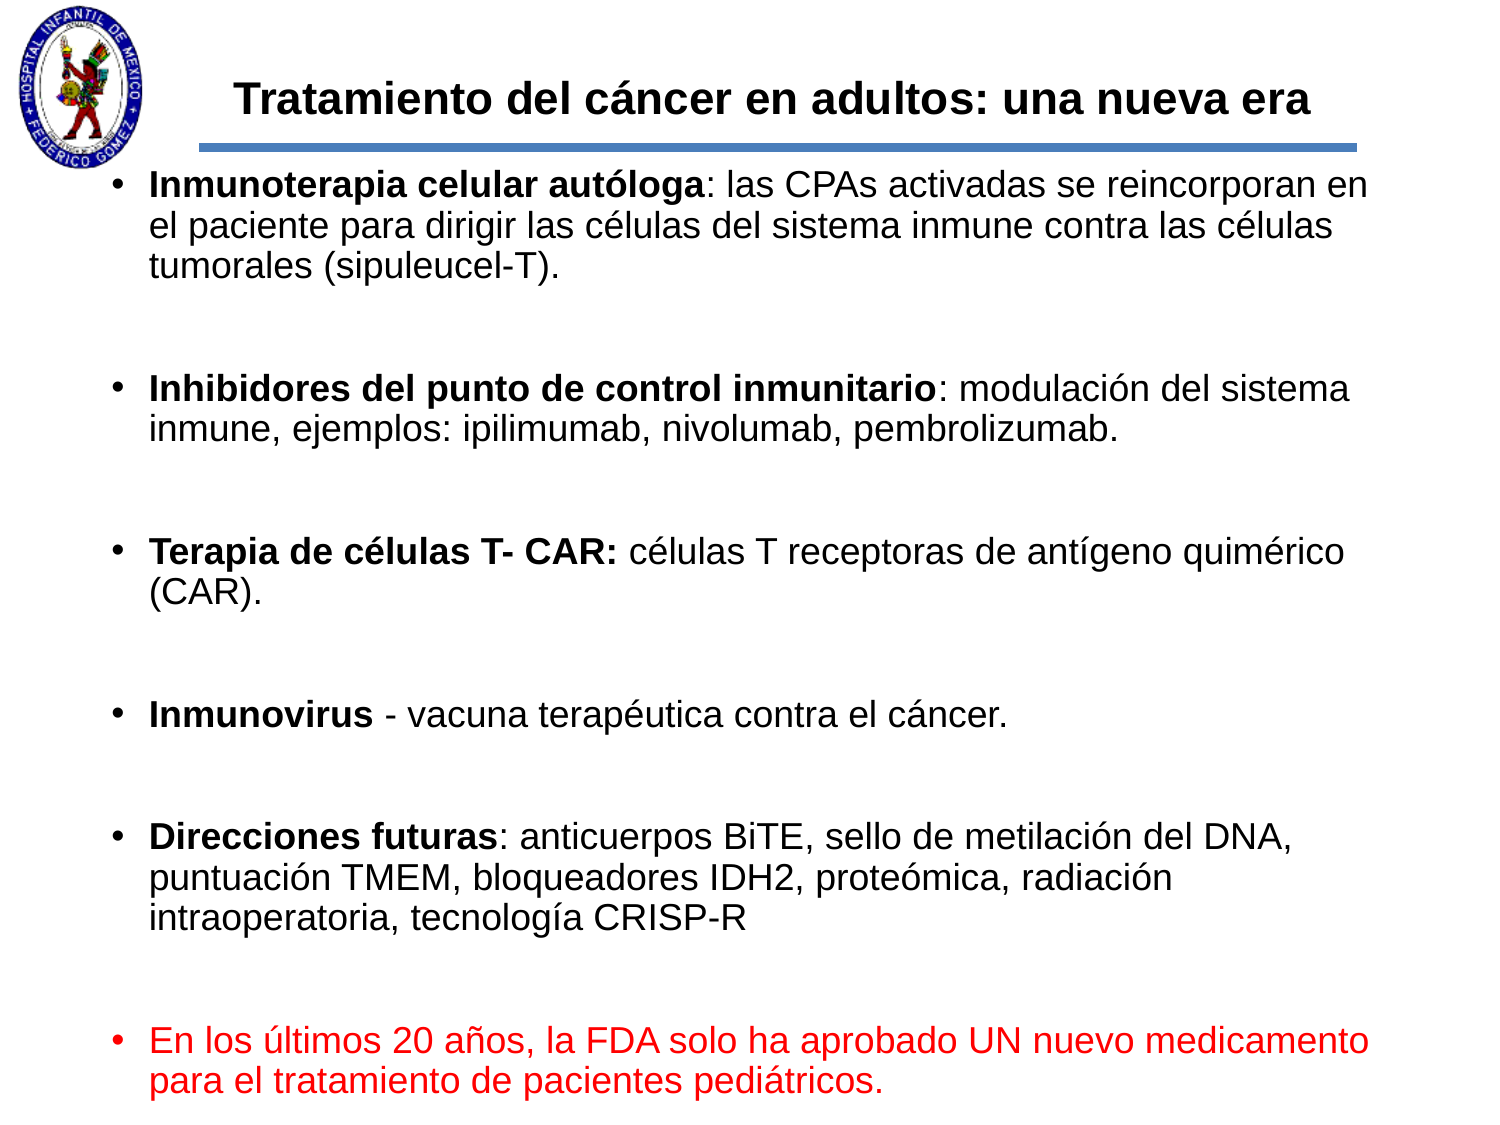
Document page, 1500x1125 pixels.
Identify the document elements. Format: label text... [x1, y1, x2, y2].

picture [0, 0, 183, 193]
title Tratamiento del cáncer en adultos: una nueva era [233, 29, 1417, 170]
text_box Inmunoterapia celular autóloga: las CPAs activadas se reincorporan en el paciente para dirigir las células del sistema inmune contra las células tumorales (sipuleucel-T). Inhibidores del punto de control inmunitario: modulación del sistema inmune, ejemplos: ipilimumab, nivolumab, pembrolizumab. Terapia de células T- CAR: células T receptoras de antígeno quimérico (CAR). Inmunovirus - vacuna terapéutica contra el cáncer. Direcciones futuras: anticuerpos BiTE, sello de metilación del DNA, puntuación TMEM, bloqueadores IDH2, proteómica, radiación intraoperatoria, tecnología CRISP-R En los últimos 20 años, la FDA solo ha aprobado UN nuevo medicamento para el tratamiento de pacientes pediátricos. [96, 157, 1405, 908]
